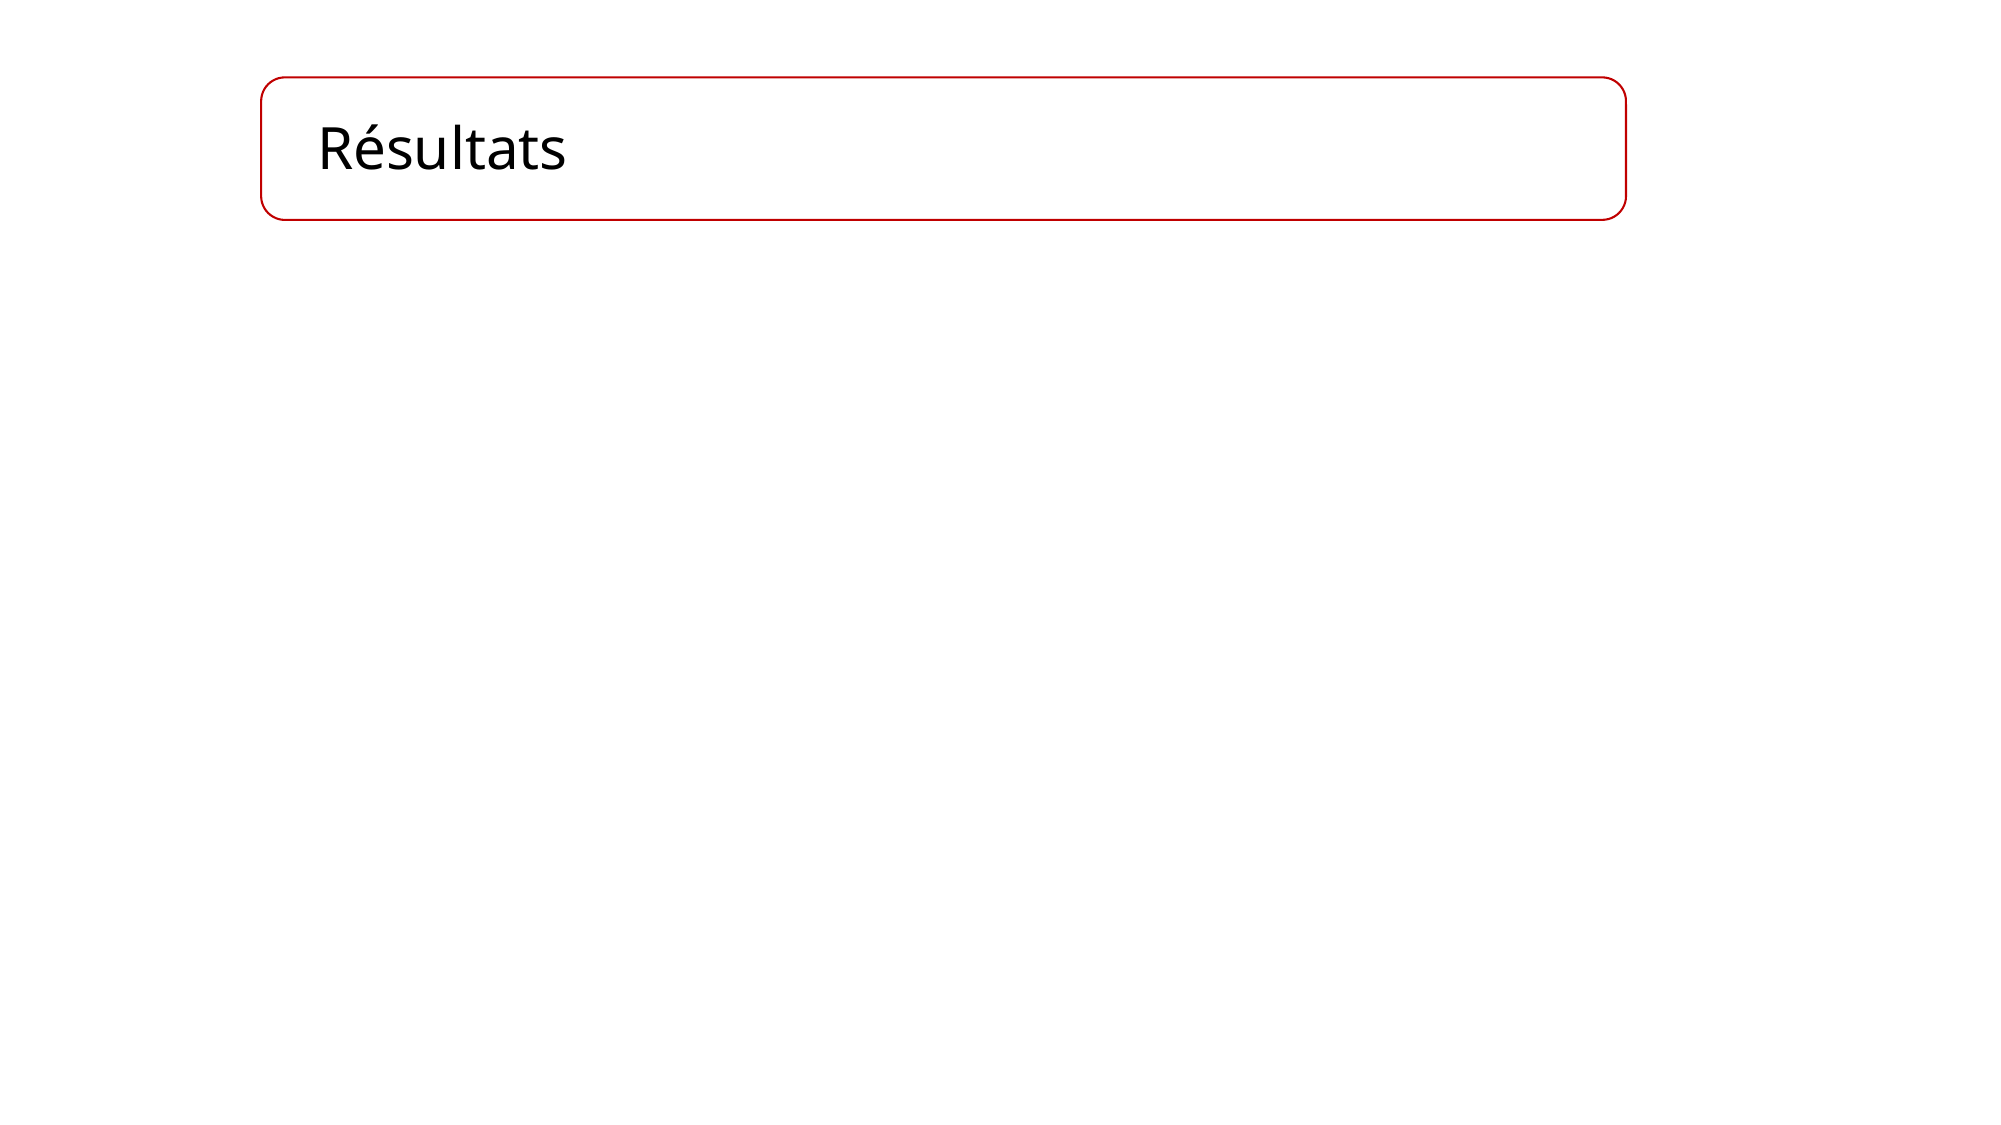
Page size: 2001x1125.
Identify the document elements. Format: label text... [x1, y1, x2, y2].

title Résultats [302, 41, 2000, 260]
text_box [260, 76, 1628, 221]
